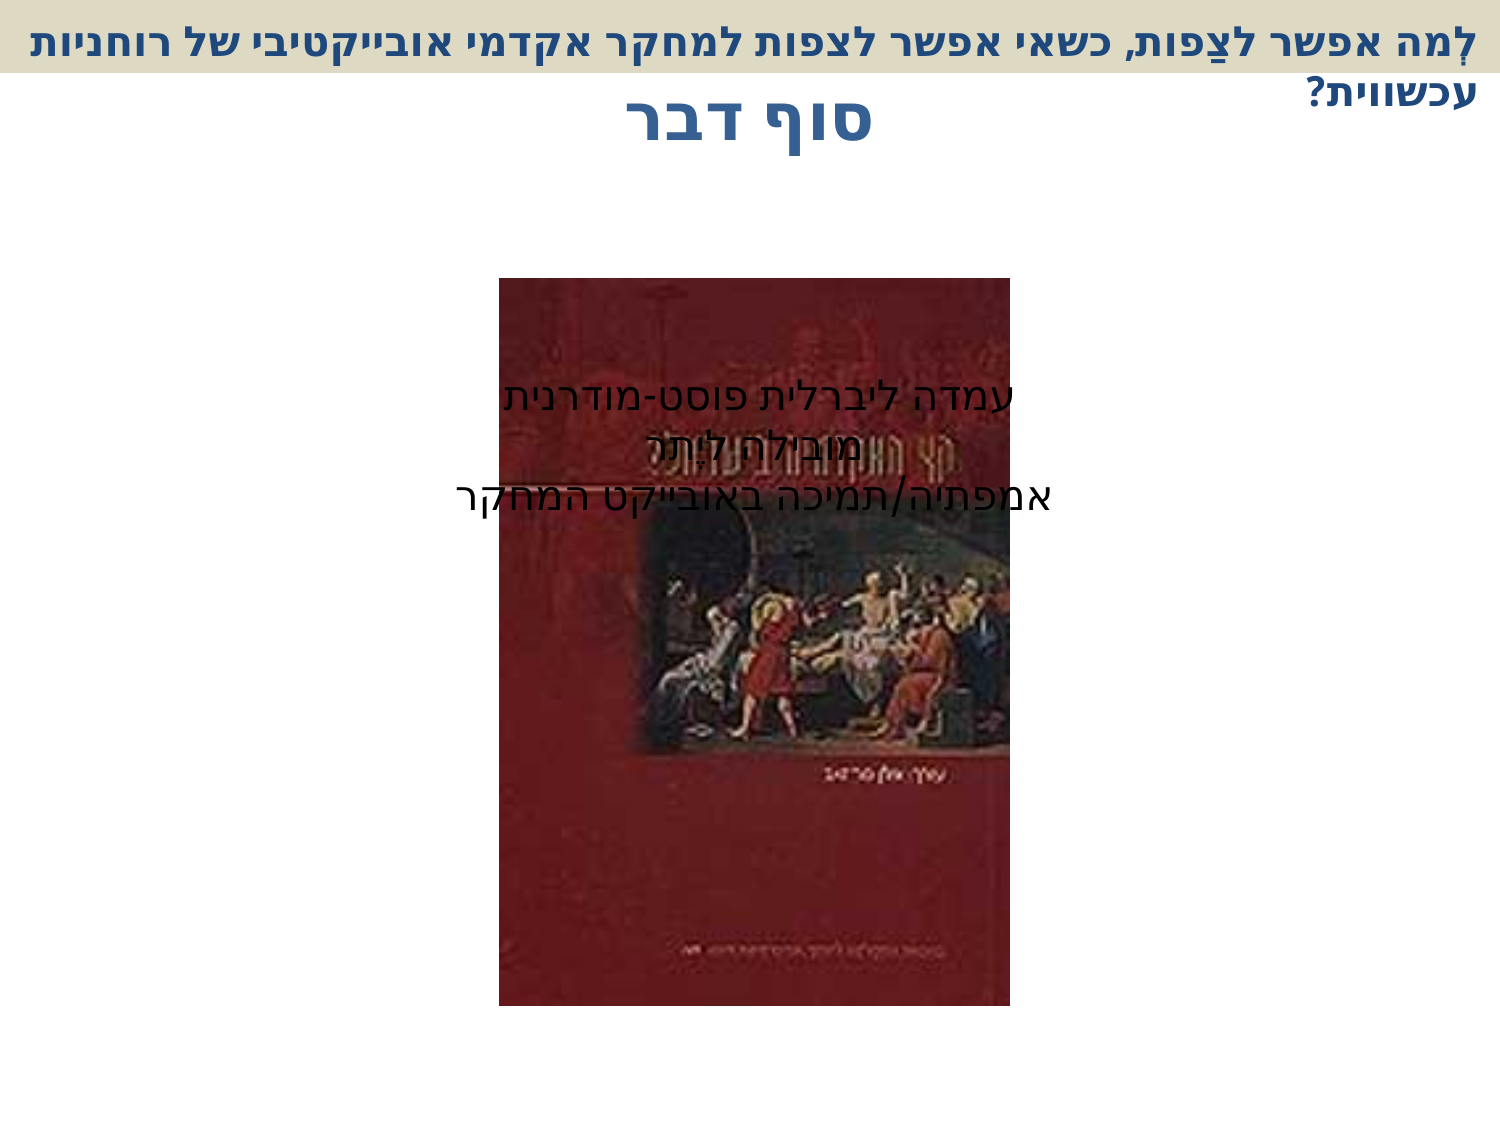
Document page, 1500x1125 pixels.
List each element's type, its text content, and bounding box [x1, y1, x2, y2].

picture [498, 278, 1011, 1006]
text_box עמדה ליברלית פוסט-מודרנית מובילה ליֶתר אמפתיה/תמיכה באובייקט המחקר [440, 361, 493, 527]
text_box סוף דבר [609, 81, 891, 161]
text_box עמדה ליברלית פוסט-מודרנית מובילה ליֶתר אמפתיה/תמיכה באובייקט המחקר [1015, 361, 1069, 527]
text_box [0, 0, 1500, 74]
